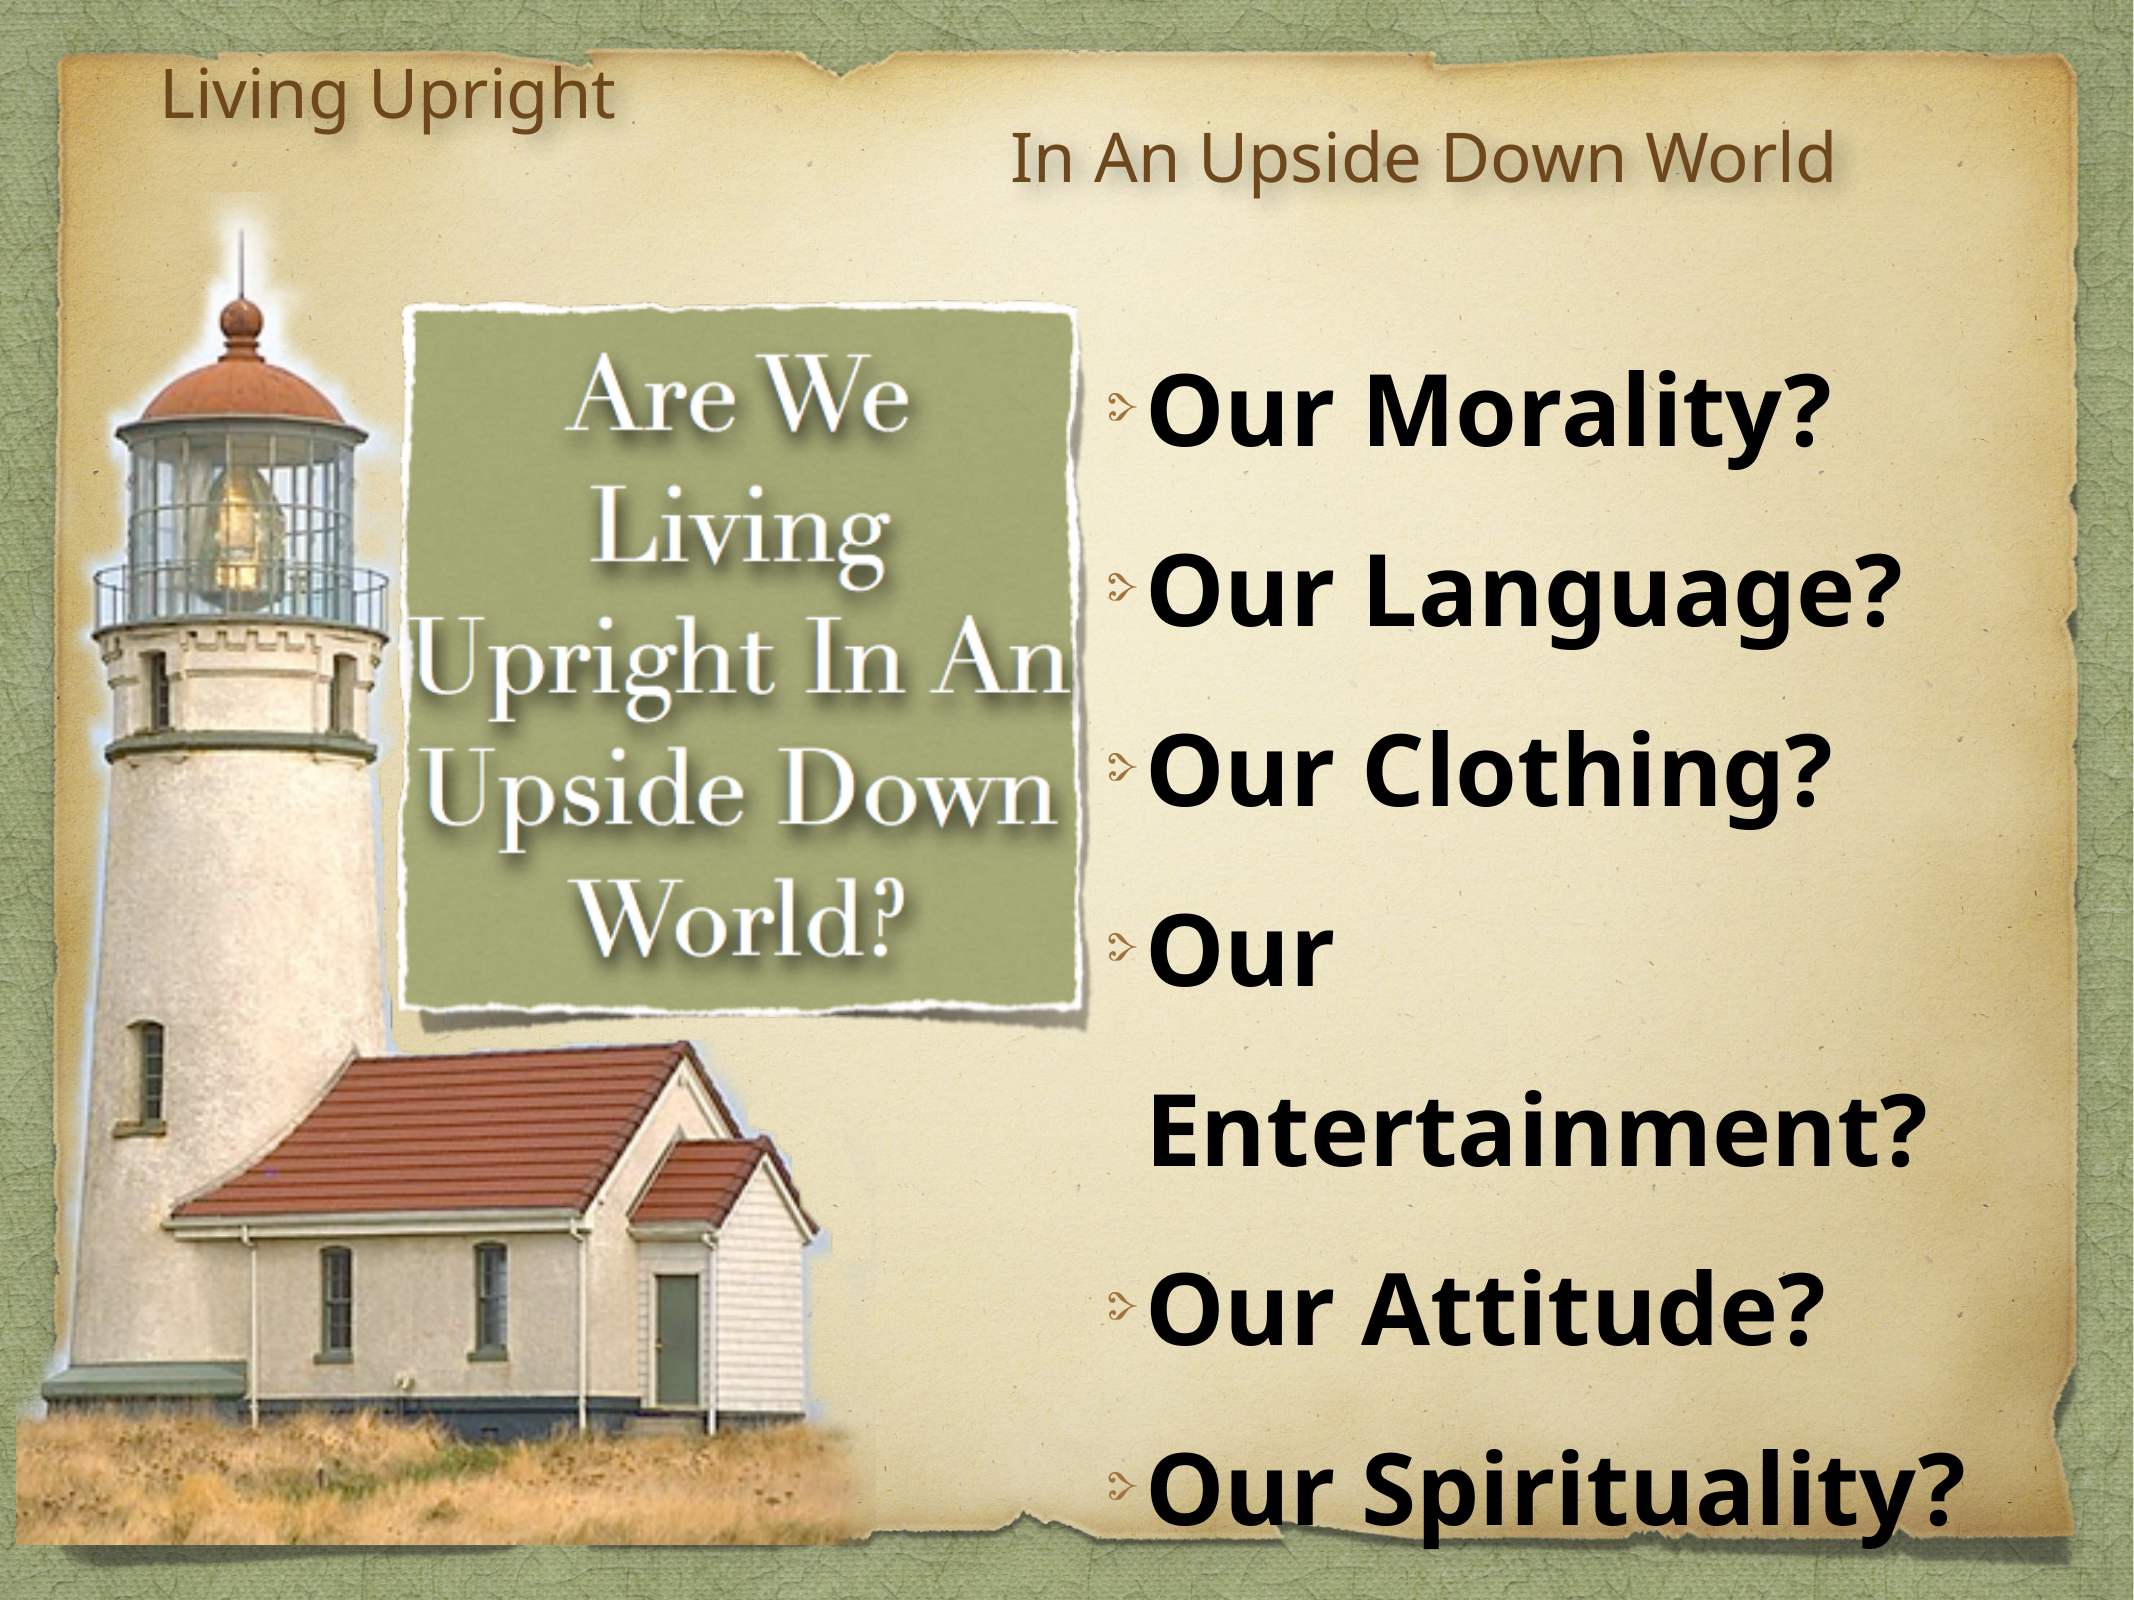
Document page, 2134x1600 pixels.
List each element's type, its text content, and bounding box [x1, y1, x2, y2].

text_box Our Morality? Our Language? Our Clothing? Our Entertainment? Our Attitude? Our Spirituality? [1093, 279, 2105, 1554]
picture [0, 0, 2134, 1600]
text_box Living Upright [0, 50, 776, 301]
text_box In An Upside Down World [791, 113, 2058, 237]
